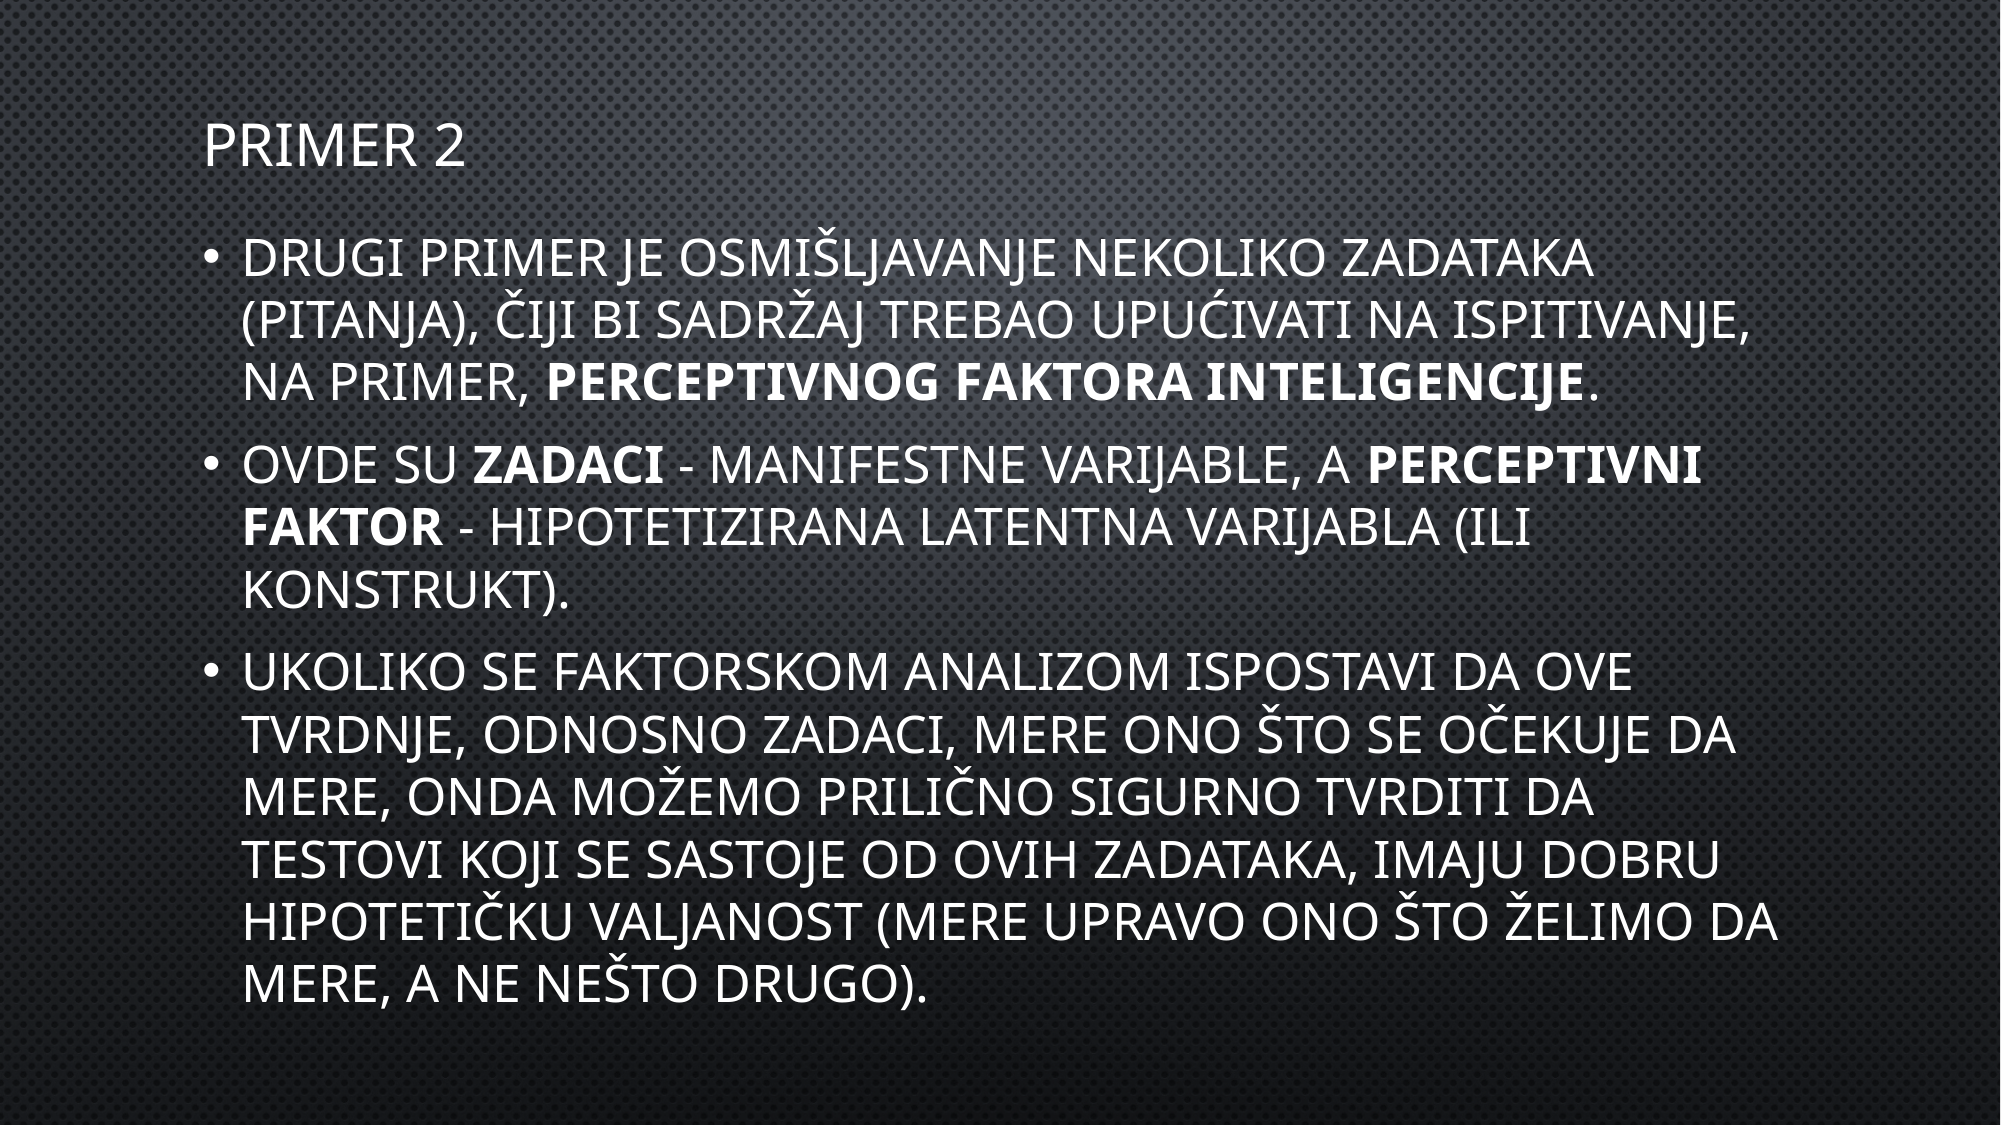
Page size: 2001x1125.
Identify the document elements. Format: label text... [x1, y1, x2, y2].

list Drugi primer je osmišljavanje nekoliko zadataka (pitanja), čiji bi sadržaj trebao upućivati na ispitivanje, na primer, perceptivnog faktora inteligencije. Ovde su zadaci - manifestne varijable, a perceptivni faktor - hipotetizirana latentna varijabla (ili konstrukt). Ukoliko se faktorskom analizom ispostavi da ove tvrdnje, odnosno zadaci, mere ono što se očekuje da mere, onda možemo prilično sigurno tvrditi da testovi koji se sastoje od ovih zadataka, imaju dobru hipotetičku valjanost (mere upravo ono što želimo da mere, a ne nešto drugo). [187, 216, 1813, 1065]
title Primer 2 [187, 99, 1813, 187]
